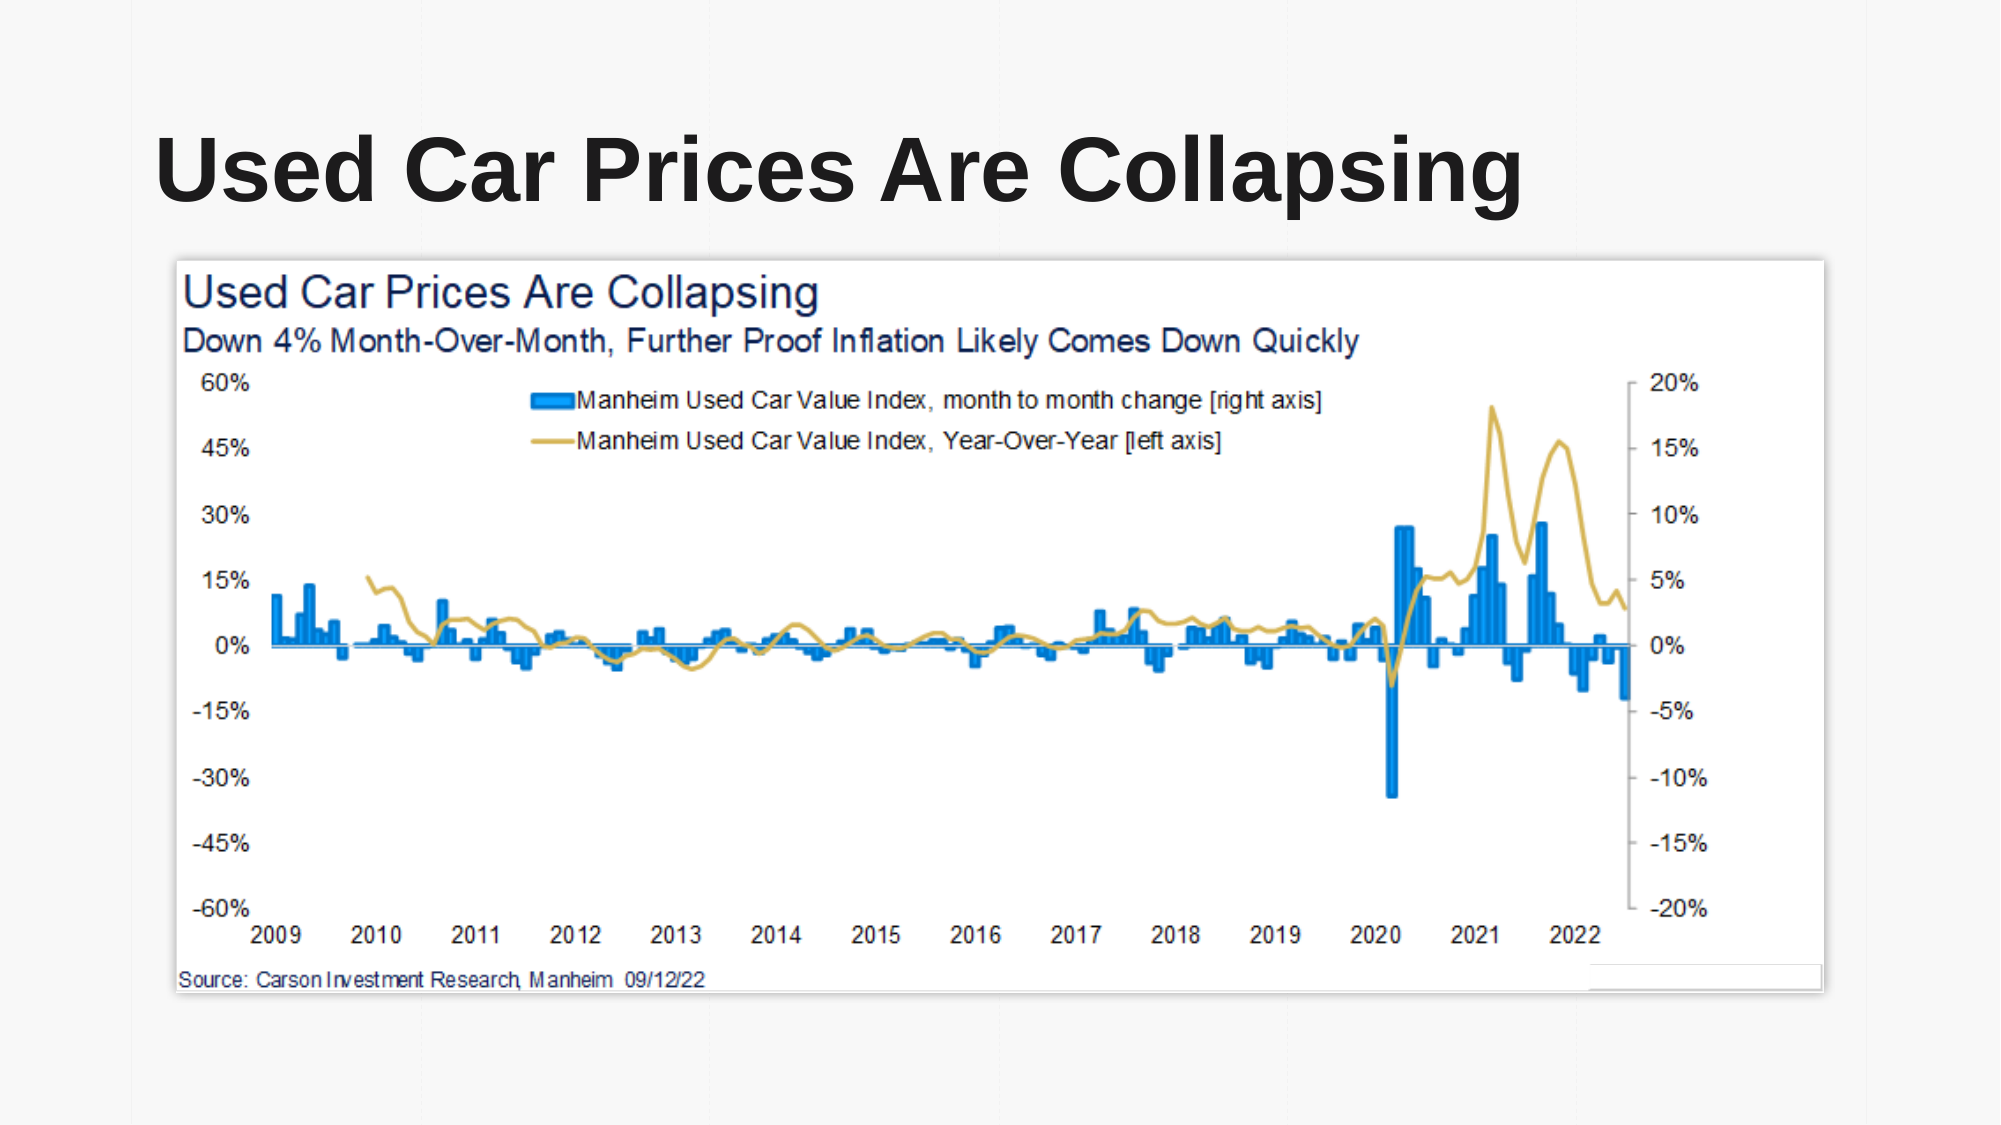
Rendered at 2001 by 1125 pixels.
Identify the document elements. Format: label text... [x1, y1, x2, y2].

list Used Car Prices Are Collapsing [154, 131, 1842, 282]
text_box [175, 259, 1825, 993]
